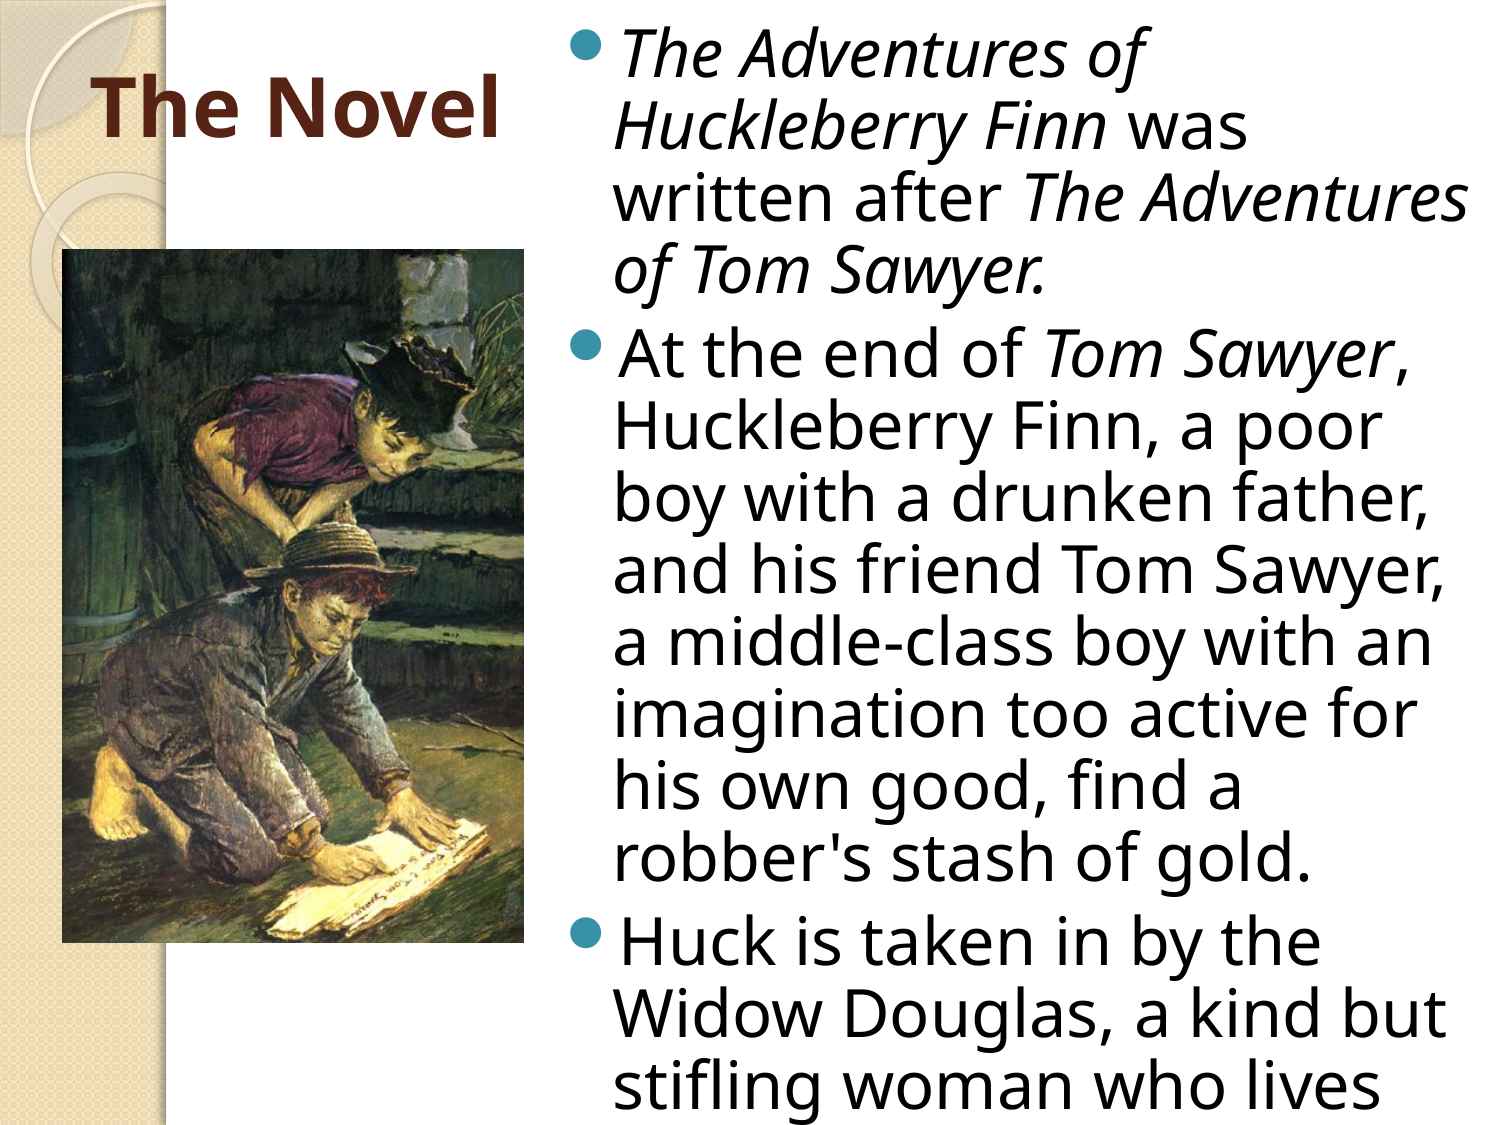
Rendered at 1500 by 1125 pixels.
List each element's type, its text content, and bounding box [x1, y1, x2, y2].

picture [62, 249, 524, 943]
title The Novel [75, 45, 537, 163]
list The Adventures of Huckleberry Finn was written after The Adventures of Tom Sawyer. At the end of Tom Sawyer, Huckleberry Finn, a poor boy with a drunken father, and his friend Tom Sawyer, a middle-class boy with an imagination too active for his own good, find a robber's stash of gold. Huck is taken in by the Widow Douglas, a kind but stifling woman who lives with her sister, the self-righteous Miss Watson. [537, 12, 1500, 1050]
